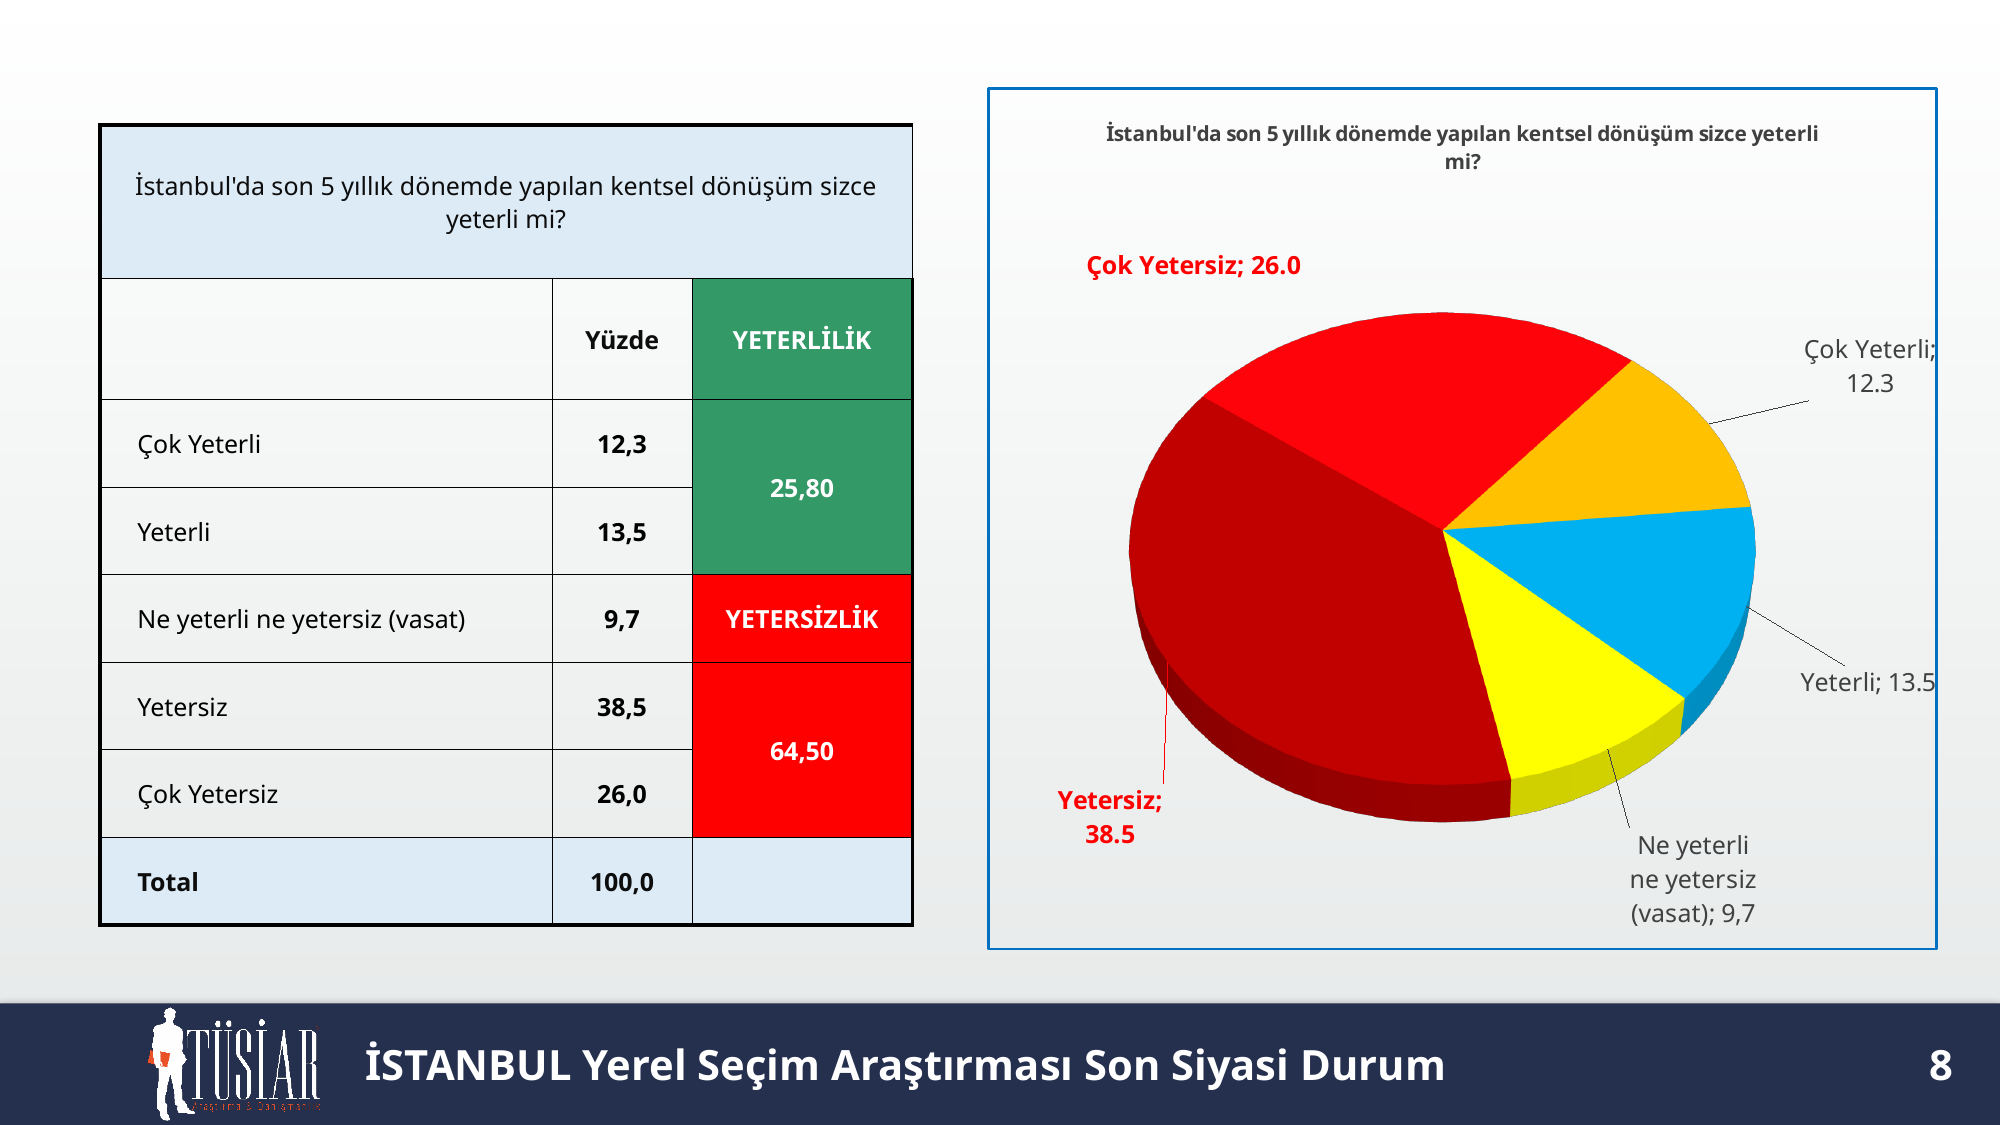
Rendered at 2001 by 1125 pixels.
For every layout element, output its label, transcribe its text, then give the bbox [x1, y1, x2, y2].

table_cell YETERSİZLİK [693, 575, 911, 662]
table_cell 13,5 [553, 488, 692, 574]
table_cell YETERLİLİK [693, 279, 911, 399]
table_cell 64,50 [693, 663, 911, 837]
table_cell 9,7 [553, 575, 692, 662]
table_cell Yeterli [102, 488, 552, 574]
table_cell Total [102, 838, 552, 923]
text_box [0, 1003, 2000, 1125]
table_cell 100,0 [553, 838, 692, 923]
table_cell [102, 279, 552, 399]
table_cell Ne yeterli ne yetersiz (vasat) [102, 575, 552, 662]
chart [987, 87, 1938, 950]
table_cell [693, 838, 911, 923]
table_cell Çok Yeterli [102, 400, 552, 487]
table_cell 25,80 [693, 400, 911, 574]
table_cell 26,0 [553, 750, 692, 837]
table_header İstanbul'da son 5 yıllık dönemde yapılan kentsel dönüşüm sizce yeterli mi? [102, 127, 912, 278]
table_cell Yetersiz [102, 663, 552, 749]
table_cell 12,3 [553, 400, 692, 487]
table_cell Çok Yetersiz [102, 750, 552, 837]
table_cell Yüzde [553, 279, 692, 399]
table_cell 38,5 [553, 663, 692, 749]
